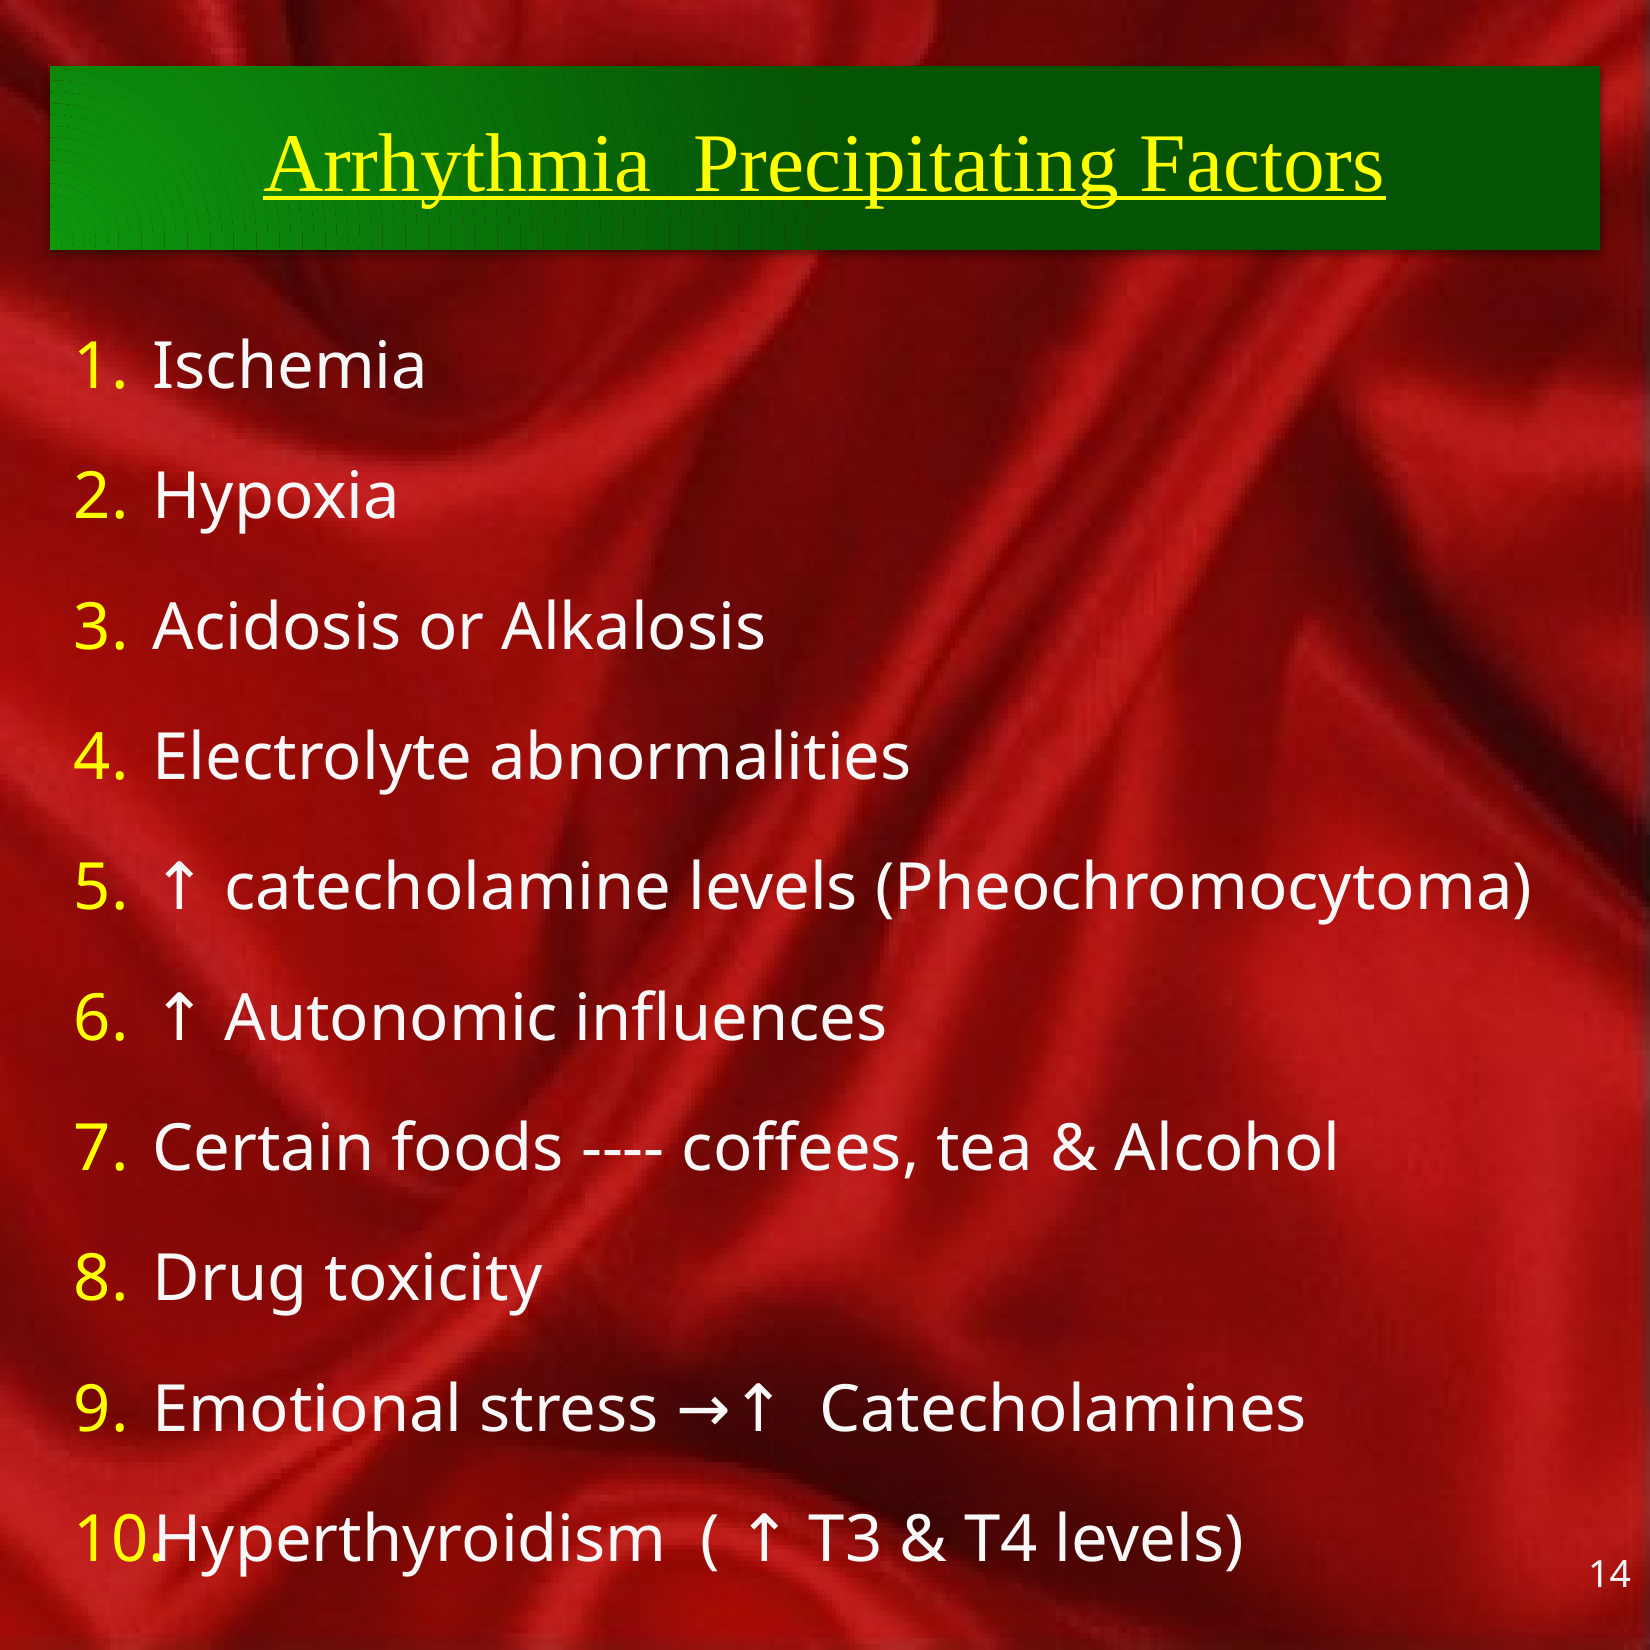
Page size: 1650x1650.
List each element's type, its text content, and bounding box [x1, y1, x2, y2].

list Ischemia Hypoxia Acidosis or Alkalosis Electrolyte abnormalities ↑ catecholamine levels (Pheochromocytoma) ↑ Autonomic influences Certain foods ---- coffees, tea & Alcohol Drug toxicity Emotional stress →↑ Catecholamines Hyperthyroidism ( ↑ T3 & T4 levels) [54, 274, 1596, 1613]
slide_number 14 [1471, 1539, 1650, 1650]
picture [0, 0, 1650, 1650]
title Arrhythmia Precipitating Factors [49, 65, 1601, 251]
